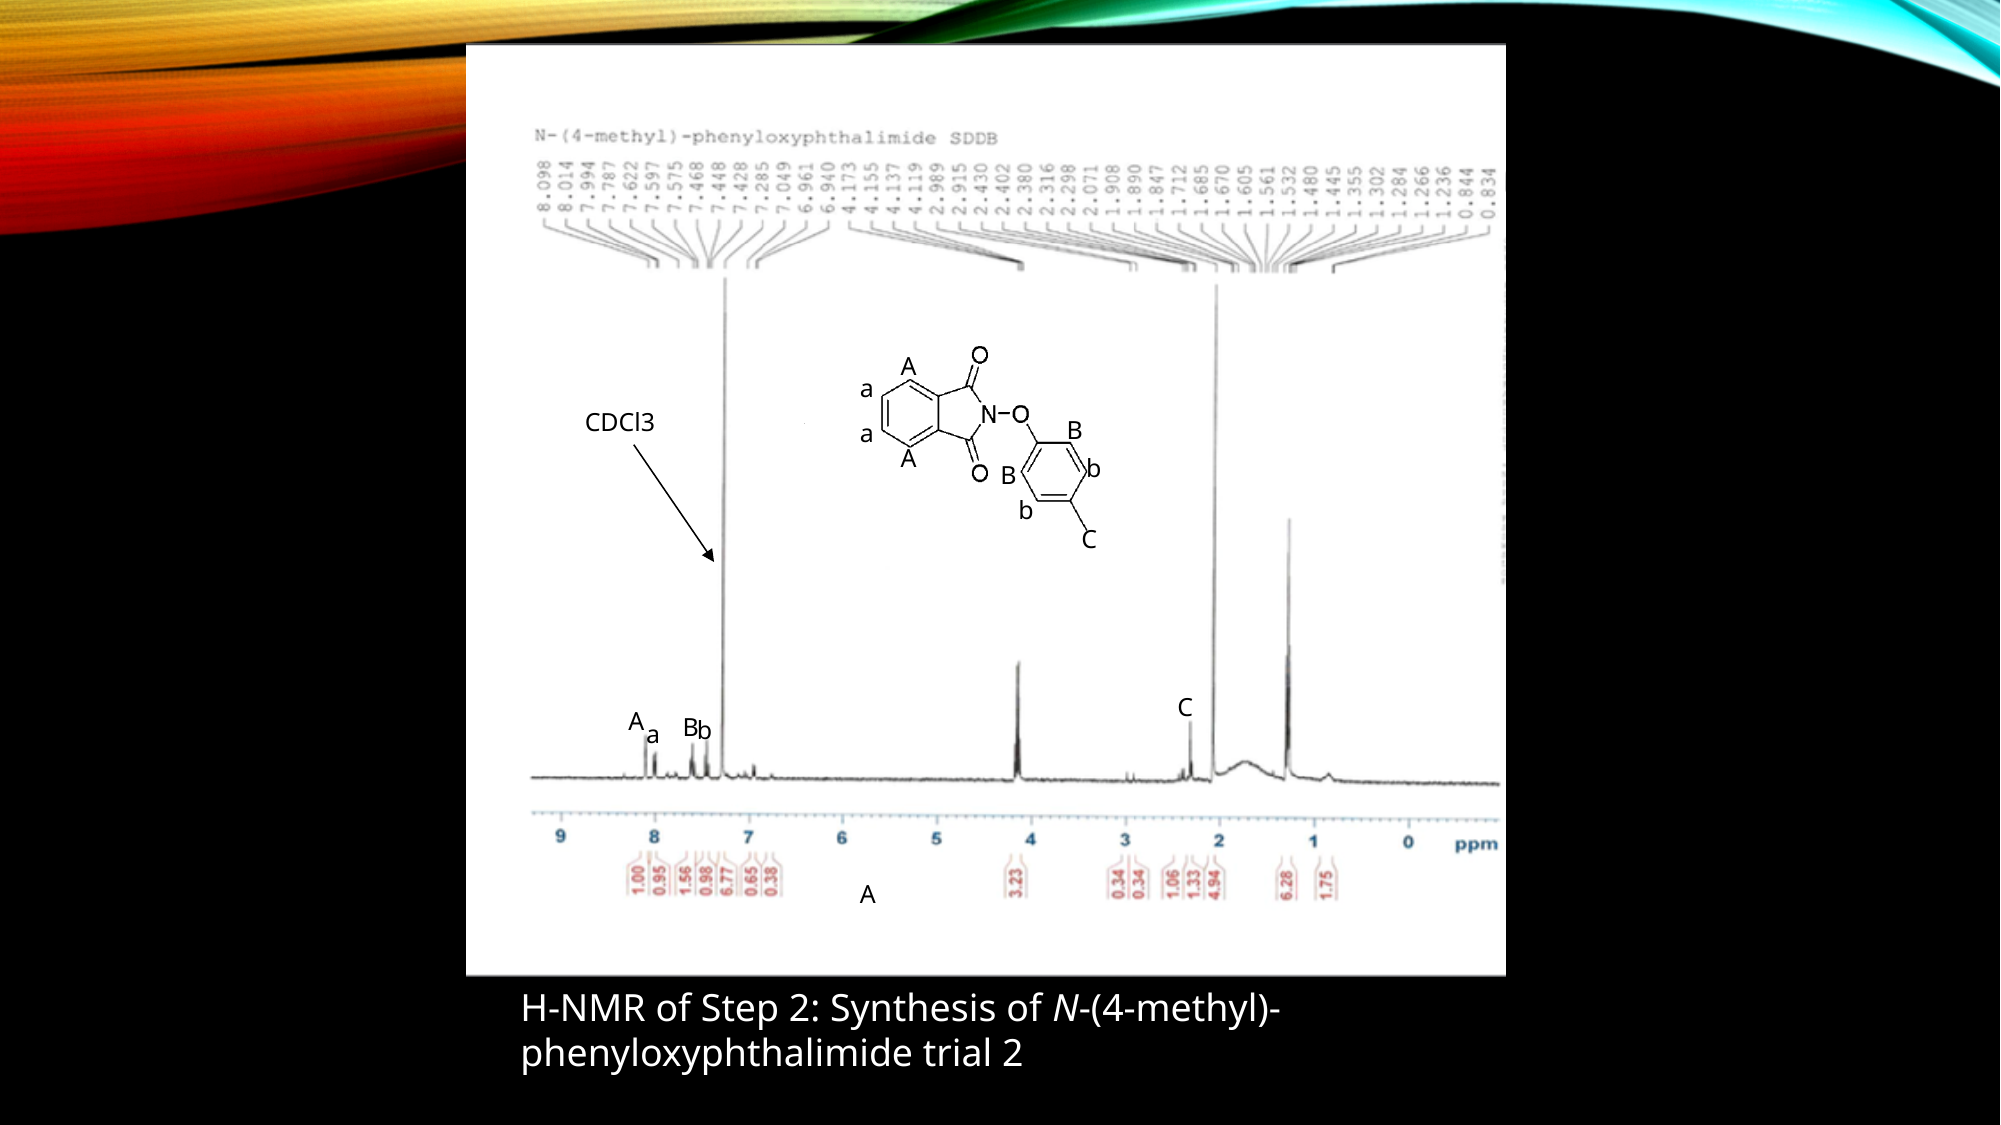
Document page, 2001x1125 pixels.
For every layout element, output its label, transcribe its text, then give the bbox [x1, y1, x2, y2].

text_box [633, 444, 715, 563]
text_box H-NMR of Step 2: Synthesis of N-(4-methyl)-phenyloxyphthalimide trial 2 [505, 976, 1506, 1082]
picture [0, 0, 2000, 1031]
